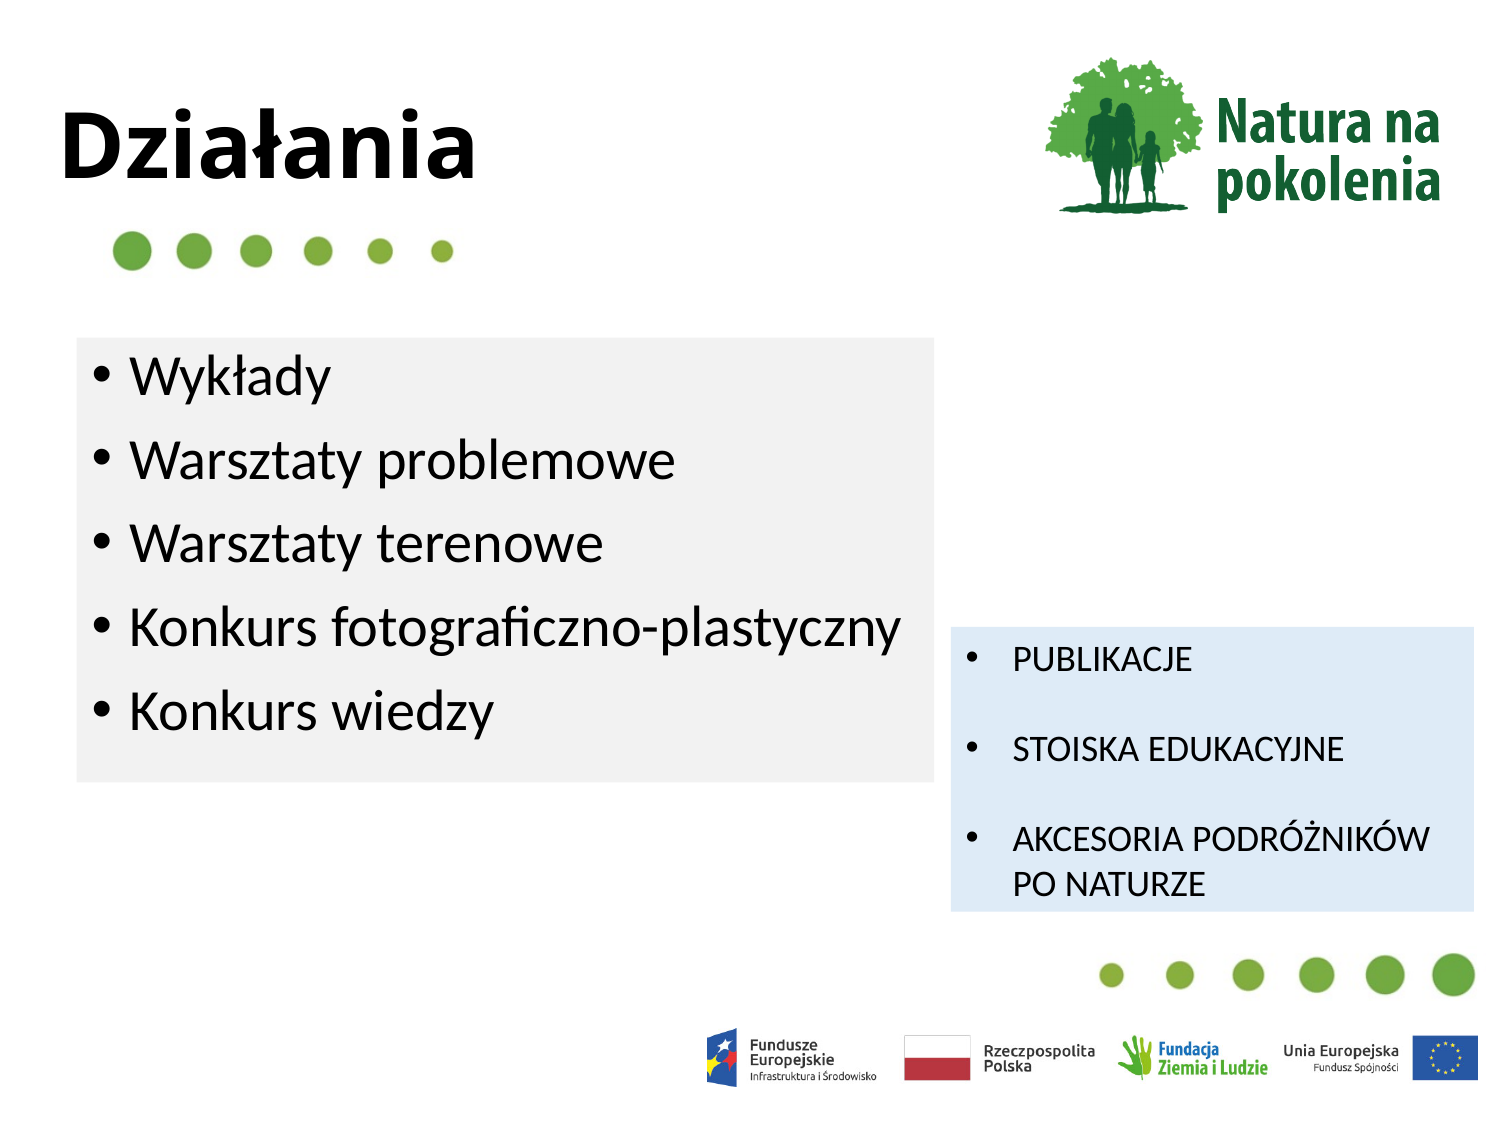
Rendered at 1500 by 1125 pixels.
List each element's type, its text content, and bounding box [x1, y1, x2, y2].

list Wykłady Warsztaty problemowe Warsztaty terenowe Konkurs fotograficzno-plastyczny Konkurs wiedzy [76, 337, 935, 783]
text_box Działania [42, 40, 1337, 258]
picture [1079, 946, 1486, 1001]
picture [1337, 57, 1440, 214]
text_box PUBLIKACJE STOISKA EDUKACYJNE AKCESORIA PODRÓŻNIKÓW PO NATURZE [950, 626, 1474, 912]
picture [103, 258, 481, 278]
picture [707, 1028, 1478, 1087]
